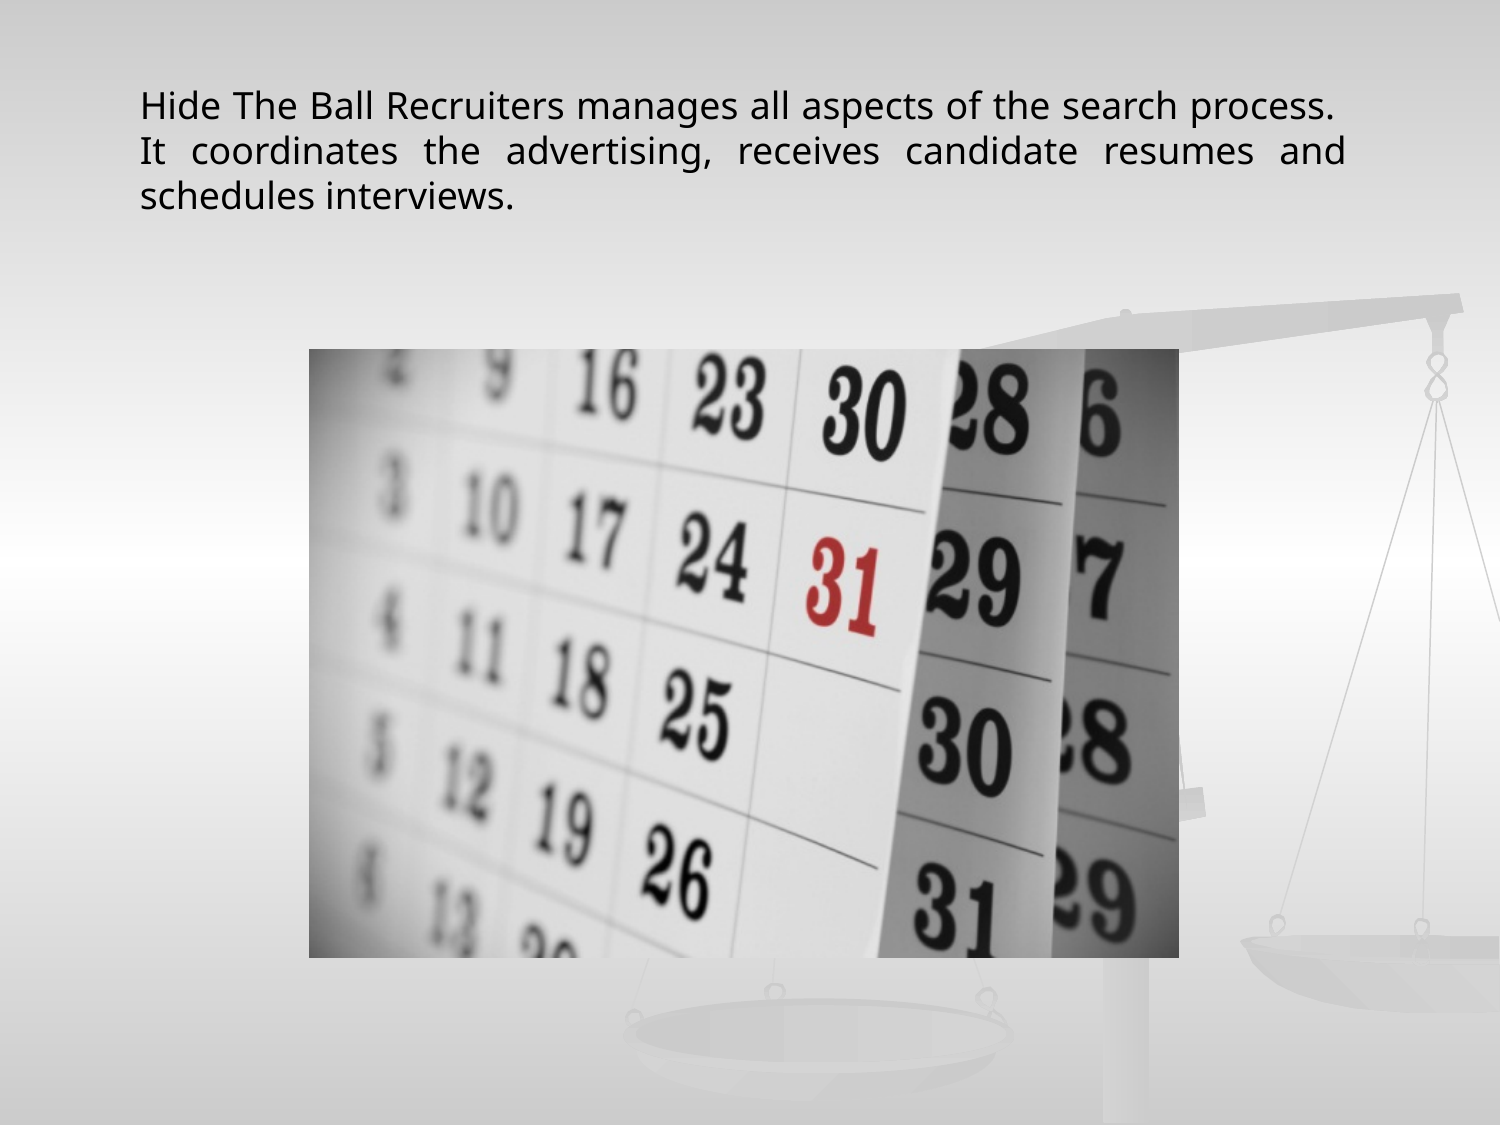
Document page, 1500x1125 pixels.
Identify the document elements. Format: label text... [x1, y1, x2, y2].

picture [308, 349, 1179, 958]
text_box Hide The Ball Recruiters manages all aspects of the search process. It coordinates the advertising, receives candidate resumes and schedules interviews. [125, 74, 1363, 225]
